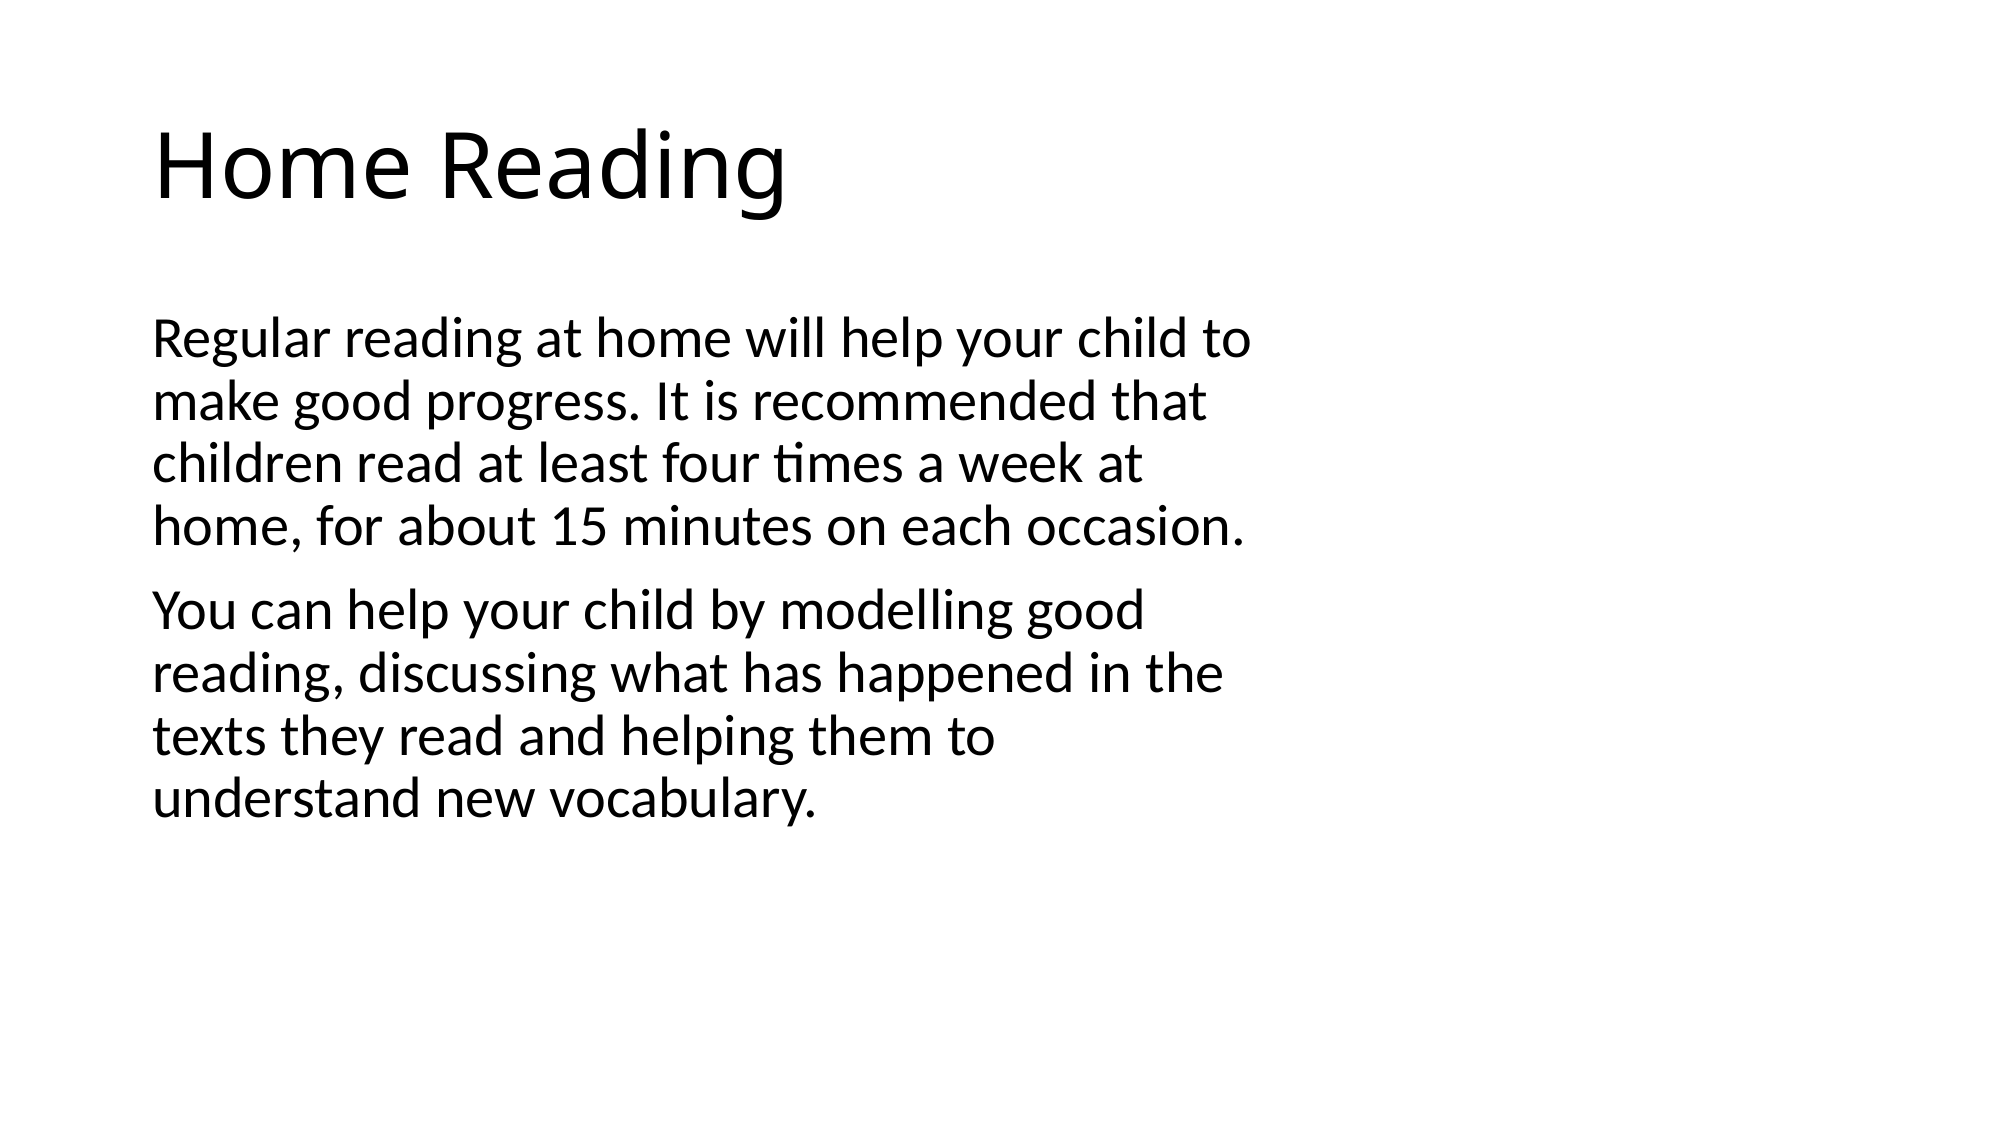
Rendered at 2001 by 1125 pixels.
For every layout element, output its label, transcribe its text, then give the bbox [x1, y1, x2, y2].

list Regular reading at home will help your child to make good progress. It is recommended that children read at least four times a week at home, for about 15 minutes on each occasion. You can help your child by modelling good reading, discussing what has happened in the texts they read and helping them to understand new vocabulary. [137, 299, 1277, 1014]
title Home Reading [137, 59, 1863, 278]
